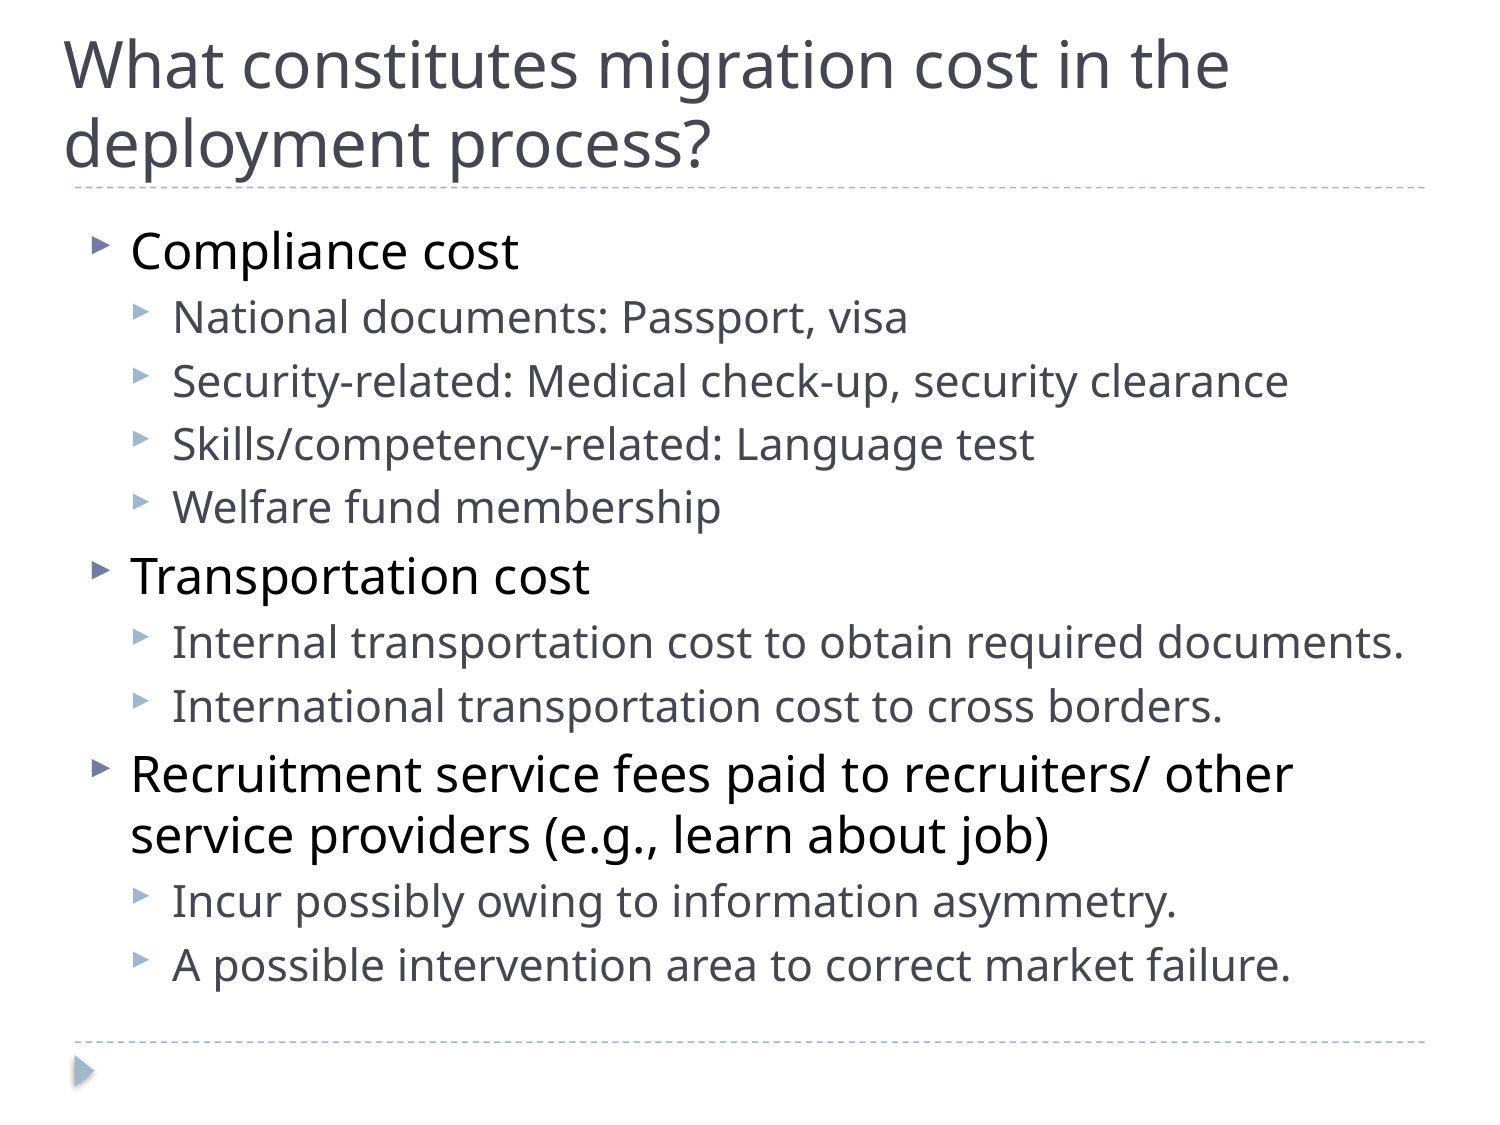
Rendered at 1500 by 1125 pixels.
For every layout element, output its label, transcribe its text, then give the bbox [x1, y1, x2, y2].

list Compliance cost National documents: Passport, visa Security-related: Medical check-up, security clearance Skills/competency-related: Language test Welfare fund membership Transportation cost Internal transportation cost to obtain required documents. International transportation cost to cross borders. Recruitment service fees paid to recruiters/ other service providers (e.g., learn about job) Incur possibly owing to information asymmetry. A possible intervention area to correct market failure. [75, 212, 1425, 1051]
title What constitutes migration cost in the deployment process? [50, 16, 1425, 188]
